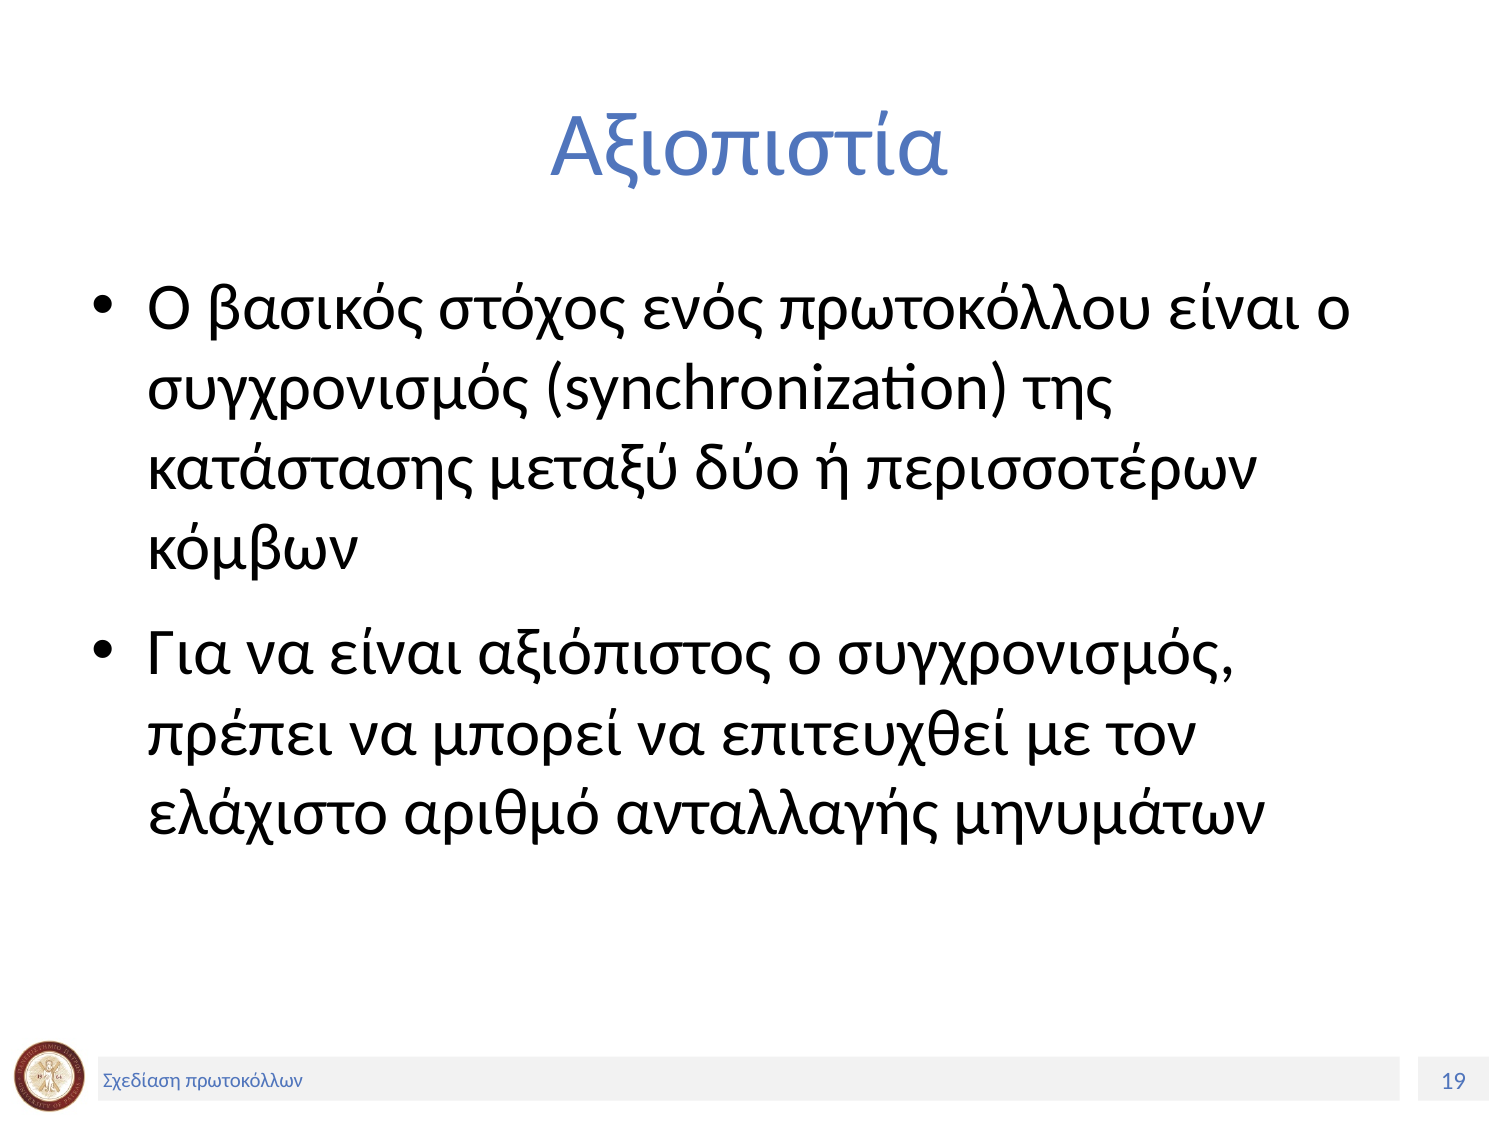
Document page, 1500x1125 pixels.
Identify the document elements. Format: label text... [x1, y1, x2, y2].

list Ο βασικός στόχος ενός πρωτοκόλλου είναι ο συγχρονισμός (synchronization) της κατάστασης μεταξύ δύο ή περισσοτέρων κόμβων Για να είναι αξιόπιστος ο συγχρονισμός, πρέπει να μπορεί να επιτευχθεί με τον ελάχιστο αριθμό ανταλλαγής μηνυμάτων [76, 255, 1427, 998]
picture [0, 1027, 98, 1125]
title Αξιοπιστία [75, 45, 1425, 233]
